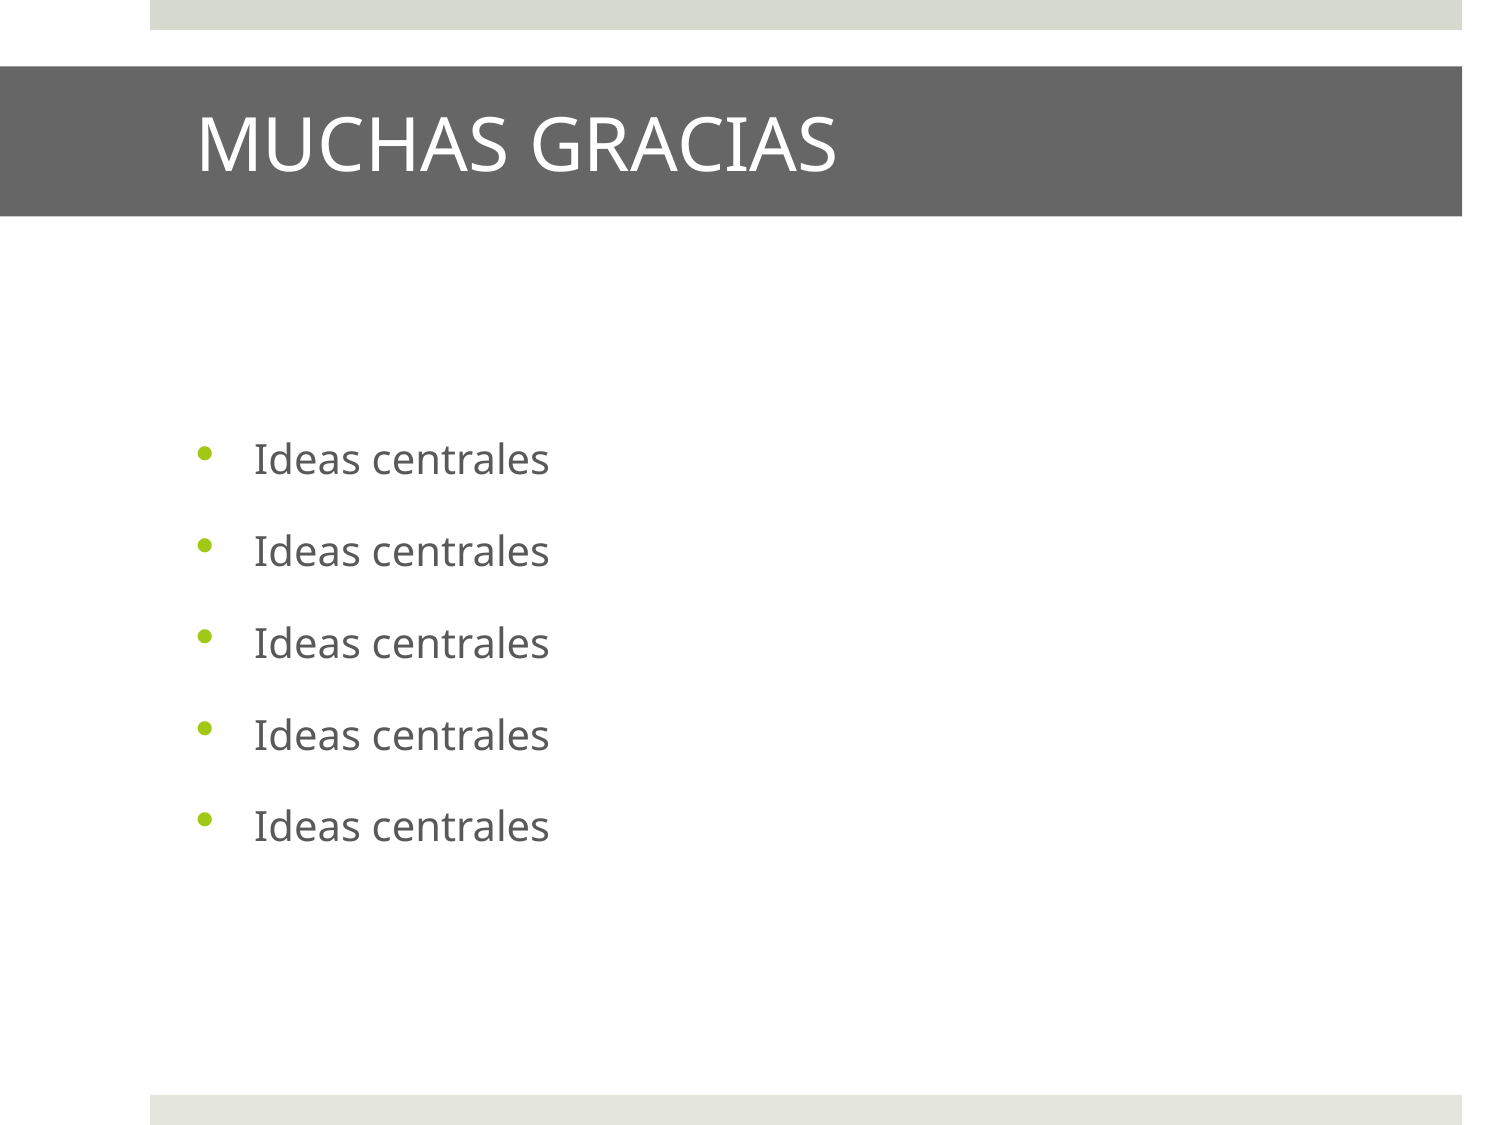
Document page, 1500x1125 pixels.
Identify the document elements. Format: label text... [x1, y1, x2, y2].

title MUCHAS GRACIAS [0, 66, 1463, 217]
list Ideas centrales Ideas centrales Ideas centrales Ideas centrales Ideas centrales [182, 425, 1432, 1028]
